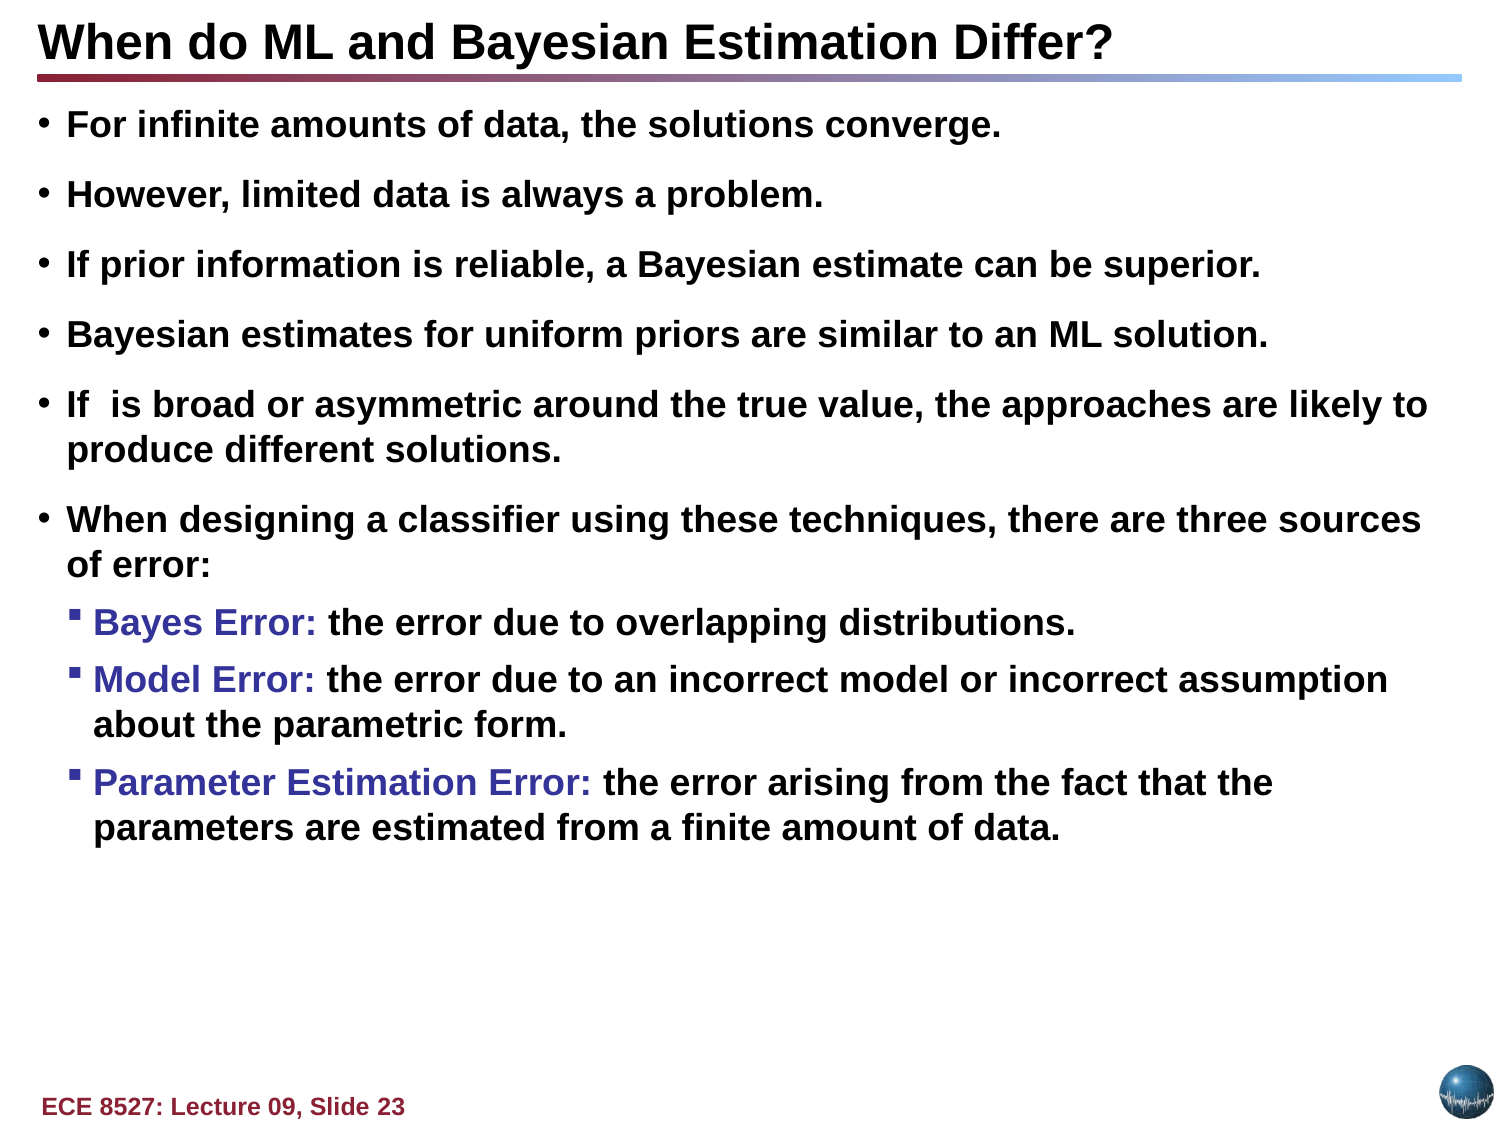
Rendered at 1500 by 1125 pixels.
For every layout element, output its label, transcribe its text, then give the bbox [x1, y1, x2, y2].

picture [1439, 1065, 1494, 1119]
text_box When do ML and Bayesian Estimation Differ? [37, 0, 1463, 80]
